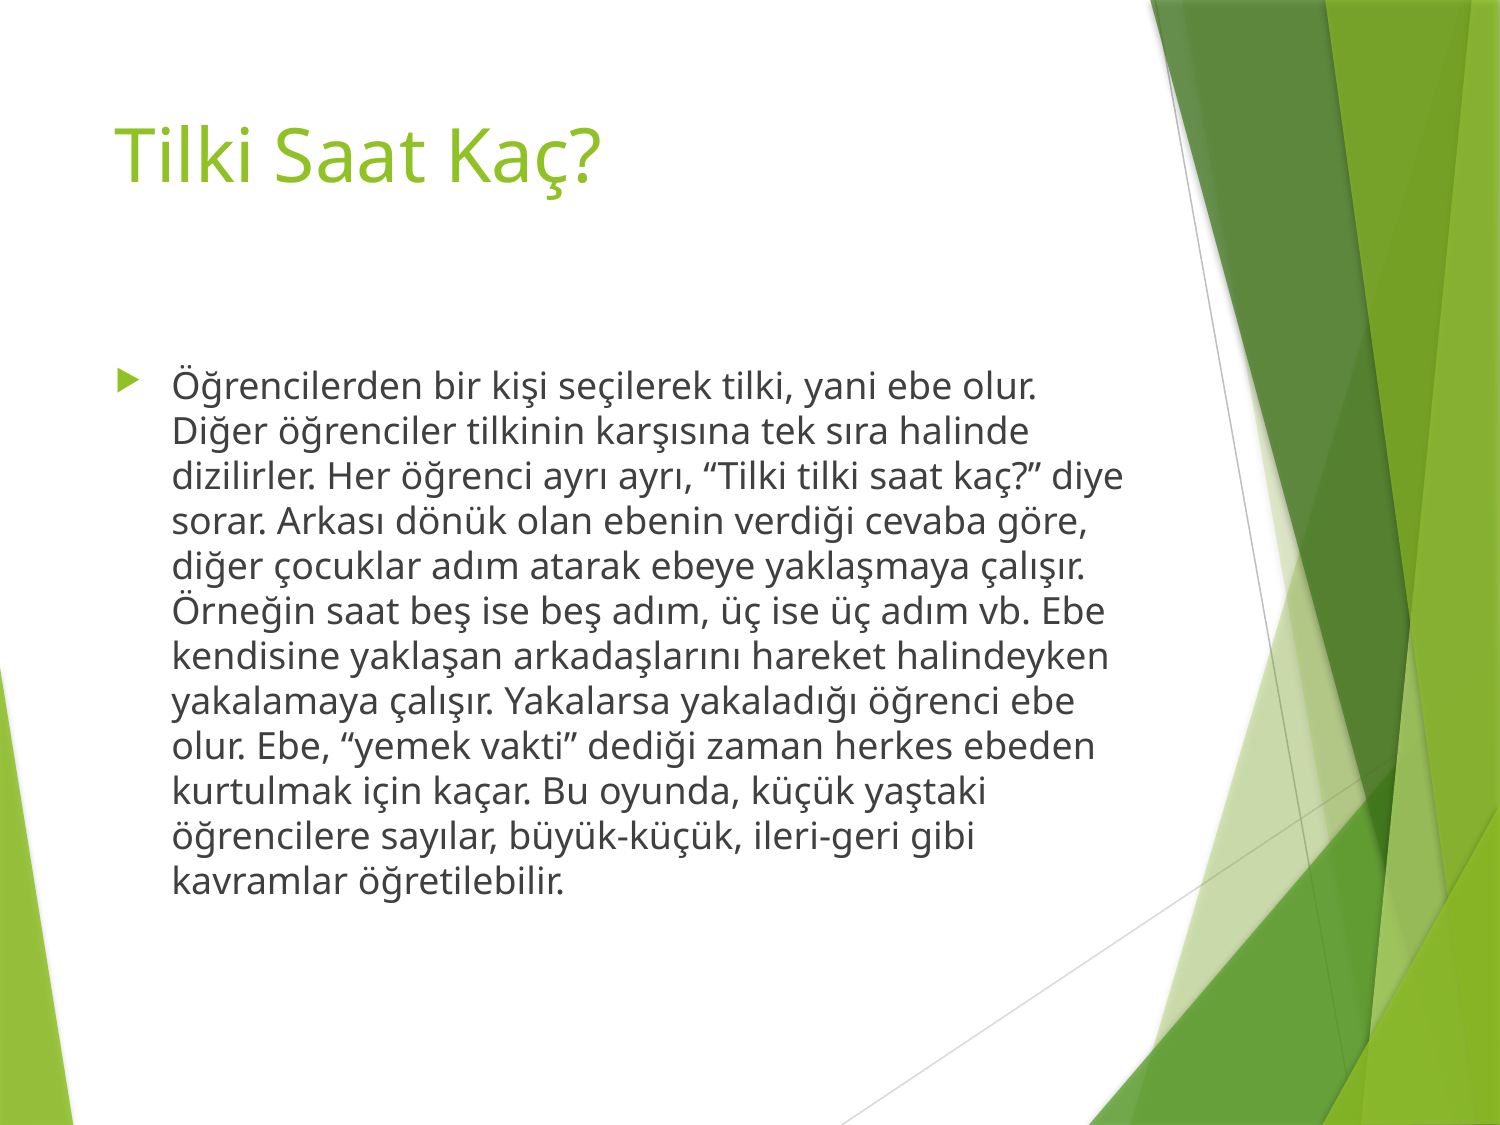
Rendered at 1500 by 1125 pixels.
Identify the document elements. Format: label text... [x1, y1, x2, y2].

title Tilki Saat Kaç? [99, 99, 1142, 317]
list Öğrencilerden bir kişi seçilerek tilki, yani ebe olur. Diğer öğrenciler tilkinin karşısına tek sıra halinde dizilirler. Her öğrenci ayrı ayrı, “Tilki tilki saat kaç?” diye sorar. Arkası dönük olan ebenin verdiği cevaba göre, diğer çocuklar adım atarak ebeye yaklaşmaya çalışır. Örneğin saat beş ise beş adım, üç ise üç adım vb. Ebe kendisine yaklaşan arkadaşlarını hareket halindeyken yakalamaya çalışır. Yakalarsa yakaladığı öğrenci ebe olur. Ebe, “yemek vakti” dediği zaman herkes ebeden kurtulmak için kaçar. Bu oyunda, küçük yaştaki öğrencilere sayılar, büyük-küçük, ileri-geri gibi kavramlar öğretilebilir. [99, 354, 1142, 992]
